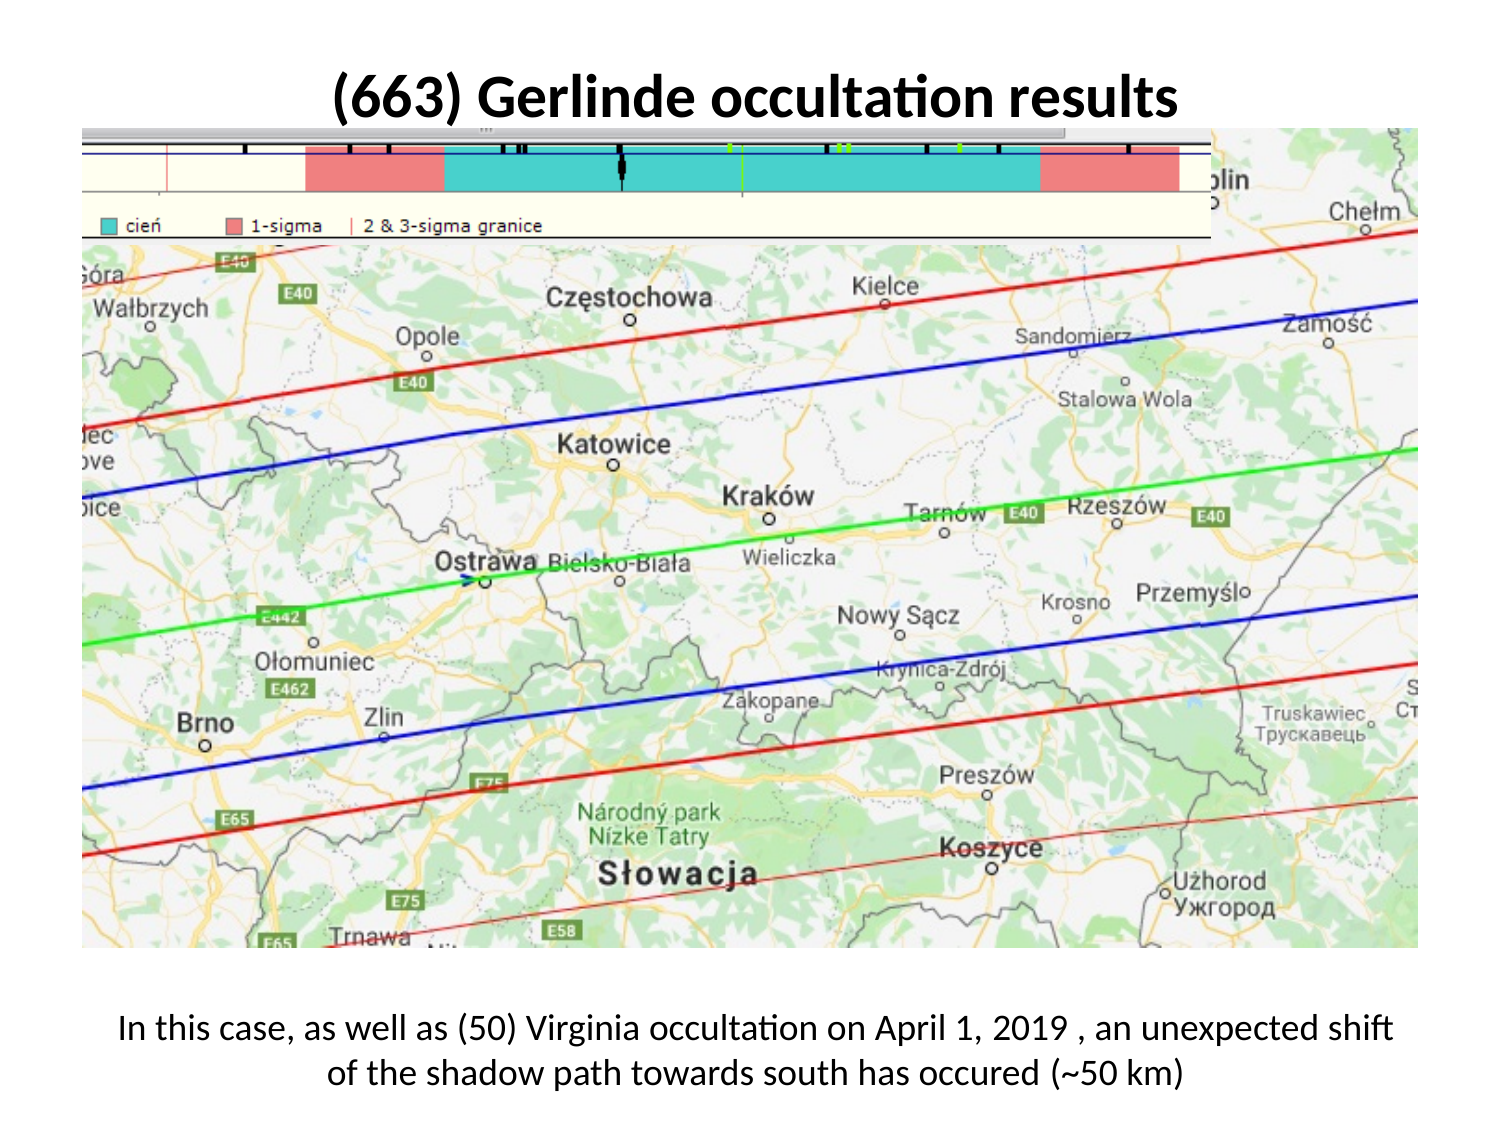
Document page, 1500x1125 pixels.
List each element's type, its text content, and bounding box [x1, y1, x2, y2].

picture [81, 128, 1419, 948]
text_box In this case, as well as (50) Virginia occultation on April 1, 2019 , an unexpected shift of the shadow path towards south has occured (~50 km) [93, 996, 1418, 1101]
title (663) Gerlinde occultation results [35, 46, 1477, 375]
